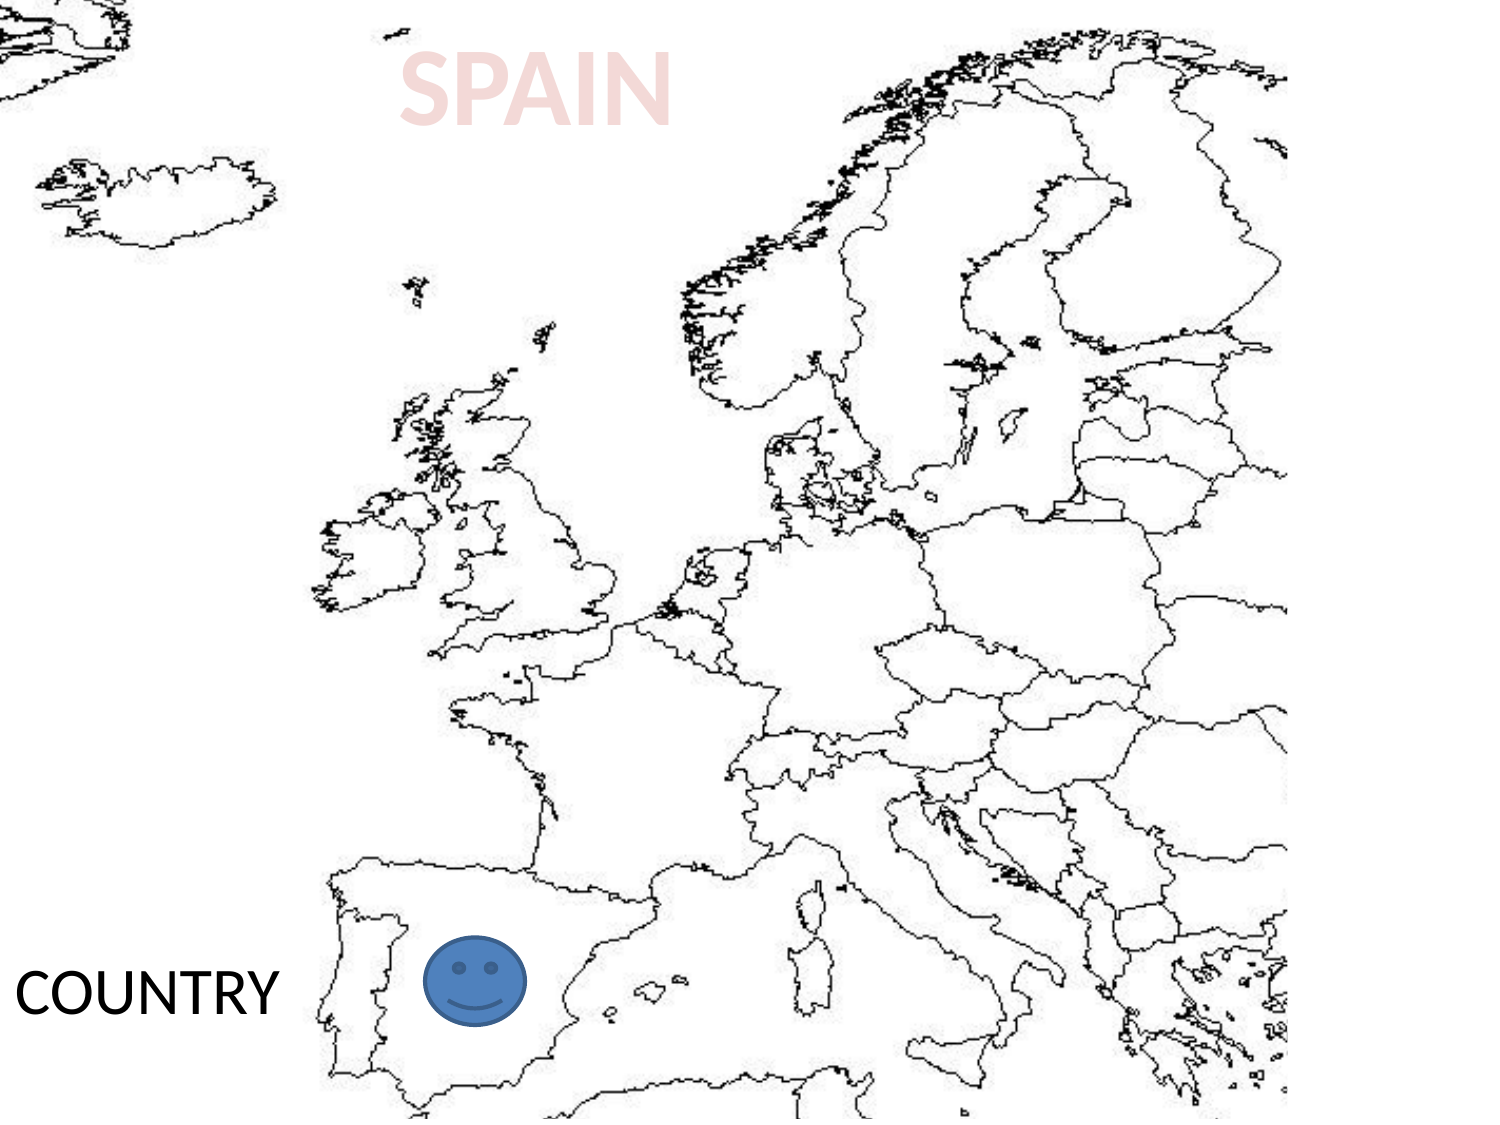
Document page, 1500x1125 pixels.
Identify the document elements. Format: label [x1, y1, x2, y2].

picture [0, 0, 1288, 1119]
